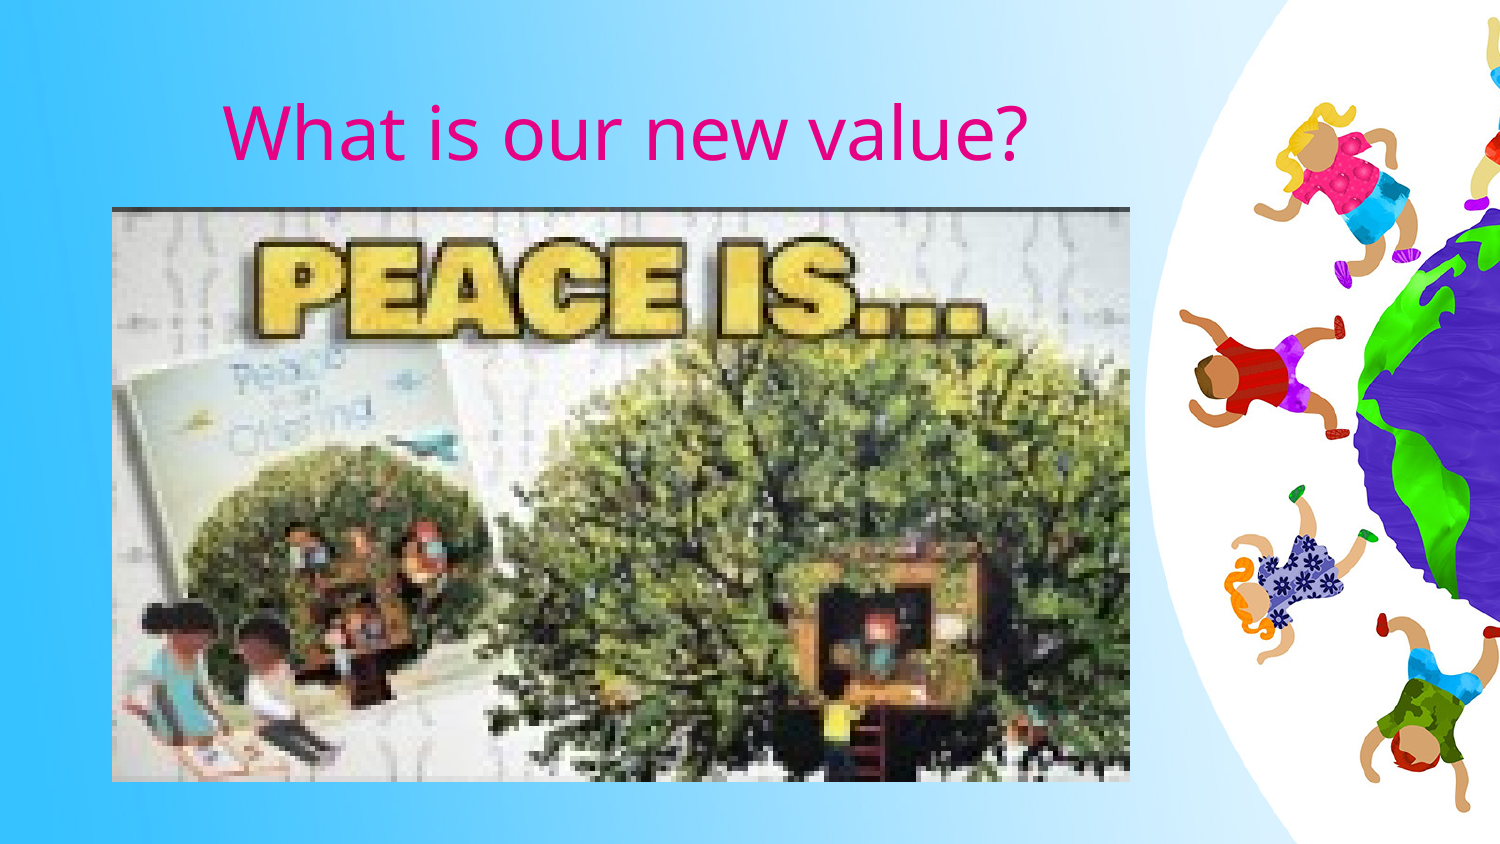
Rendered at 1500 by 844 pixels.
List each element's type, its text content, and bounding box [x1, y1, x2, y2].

picture [0, 0, 1500, 844]
title What is our new value? [207, 71, 1293, 191]
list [111, 206, 1131, 783]
